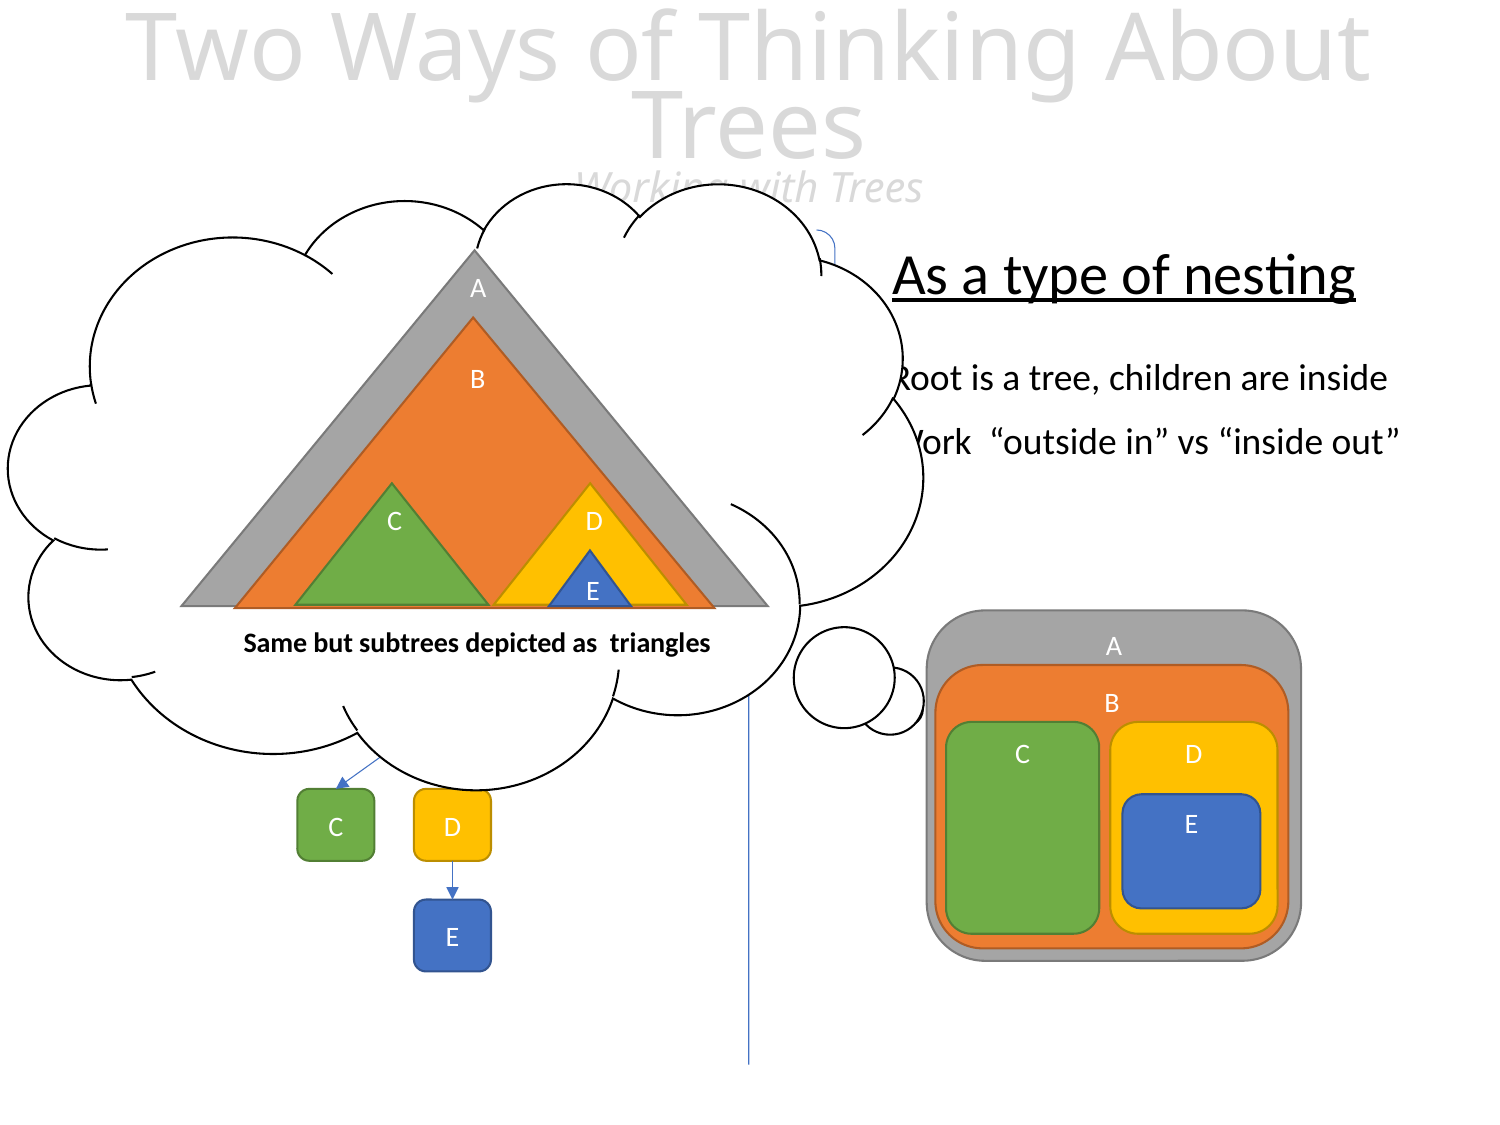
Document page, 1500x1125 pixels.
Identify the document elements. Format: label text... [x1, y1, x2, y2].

text_box Two Ways of Thinking About Trees Working with Trees [74, 4, 1423, 222]
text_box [926, 610, 1302, 961]
text_box E [412, 898, 493, 973]
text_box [8, 182, 923, 789]
list As a type of nesting [923, 236, 1443, 323]
text_box Work “outside in” vs “inside out” [923, 409, 1423, 469]
text_box D [412, 789, 493, 862]
text_box C [296, 789, 376, 862]
text_box Root is a tree, children are inside [923, 345, 1500, 405]
